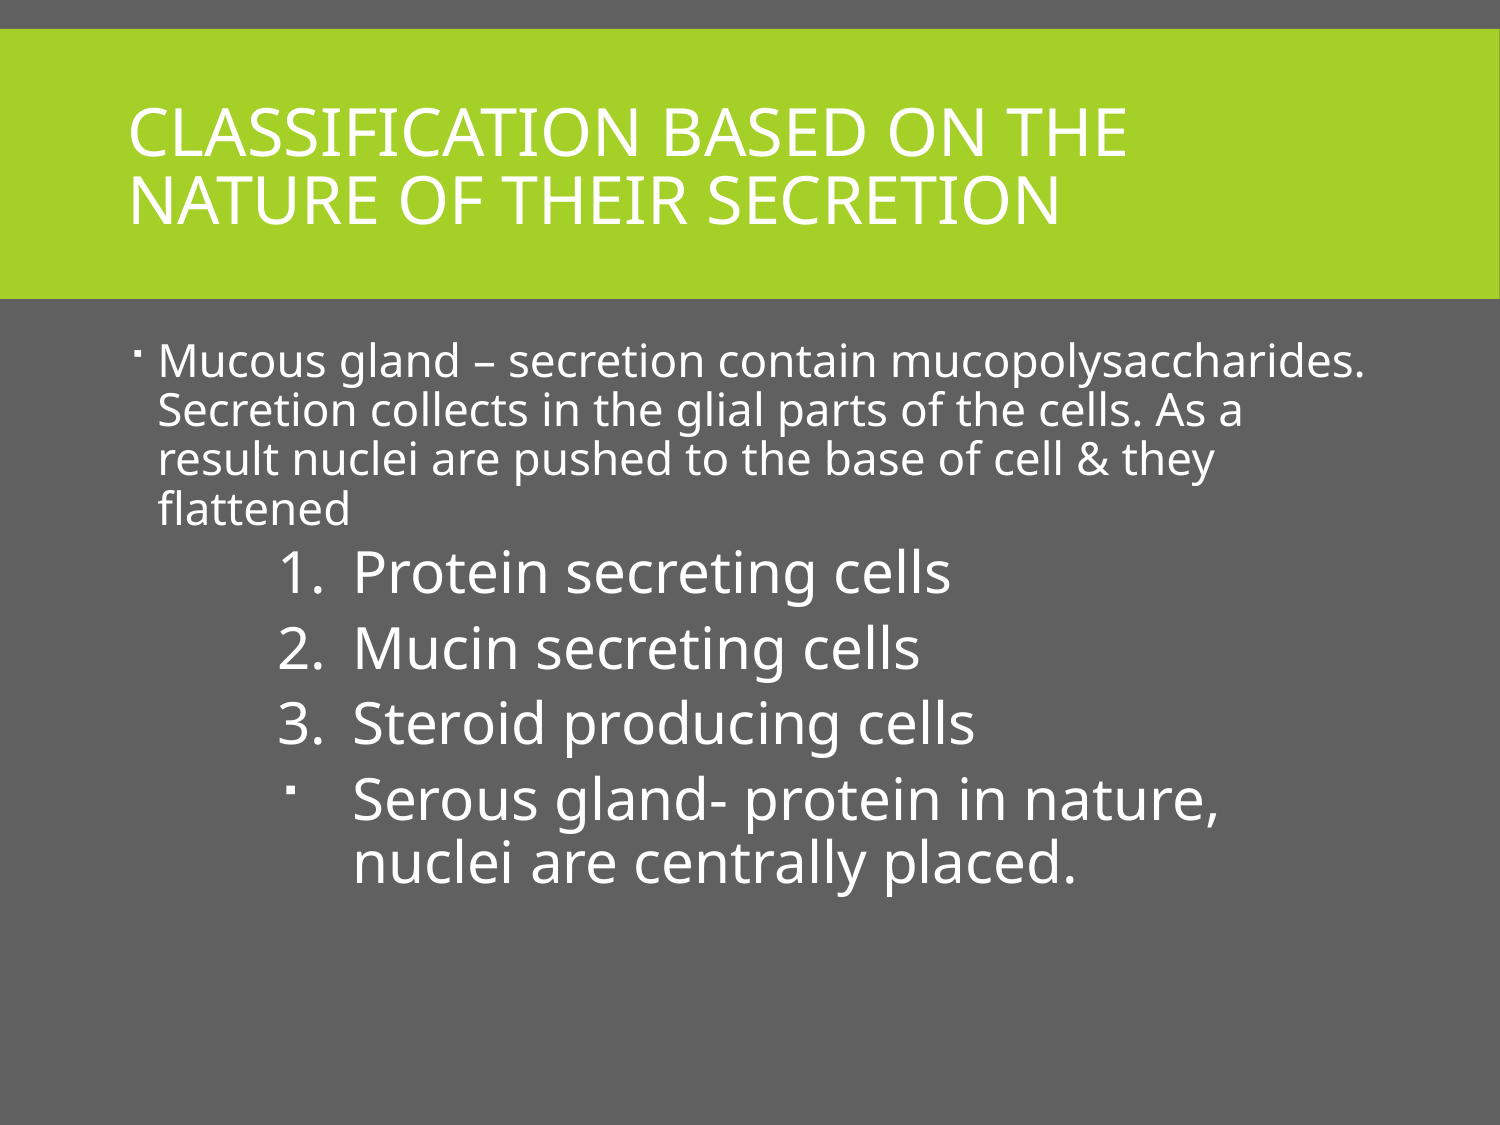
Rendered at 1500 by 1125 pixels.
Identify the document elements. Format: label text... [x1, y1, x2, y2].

title Classification based on the nature of their secretion [112, 46, 1388, 295]
list Mucous gland – secretion contain mucopolysaccharides. Secretion collects in the glial parts of the cells. As a result nuclei are pushed to the base of cell & they flattened Protein secreting cells Mucin secreting cells Steroid producing cells Serous gland- protein in nature, nuclei are centrally placed. [112, 329, 1388, 1020]
